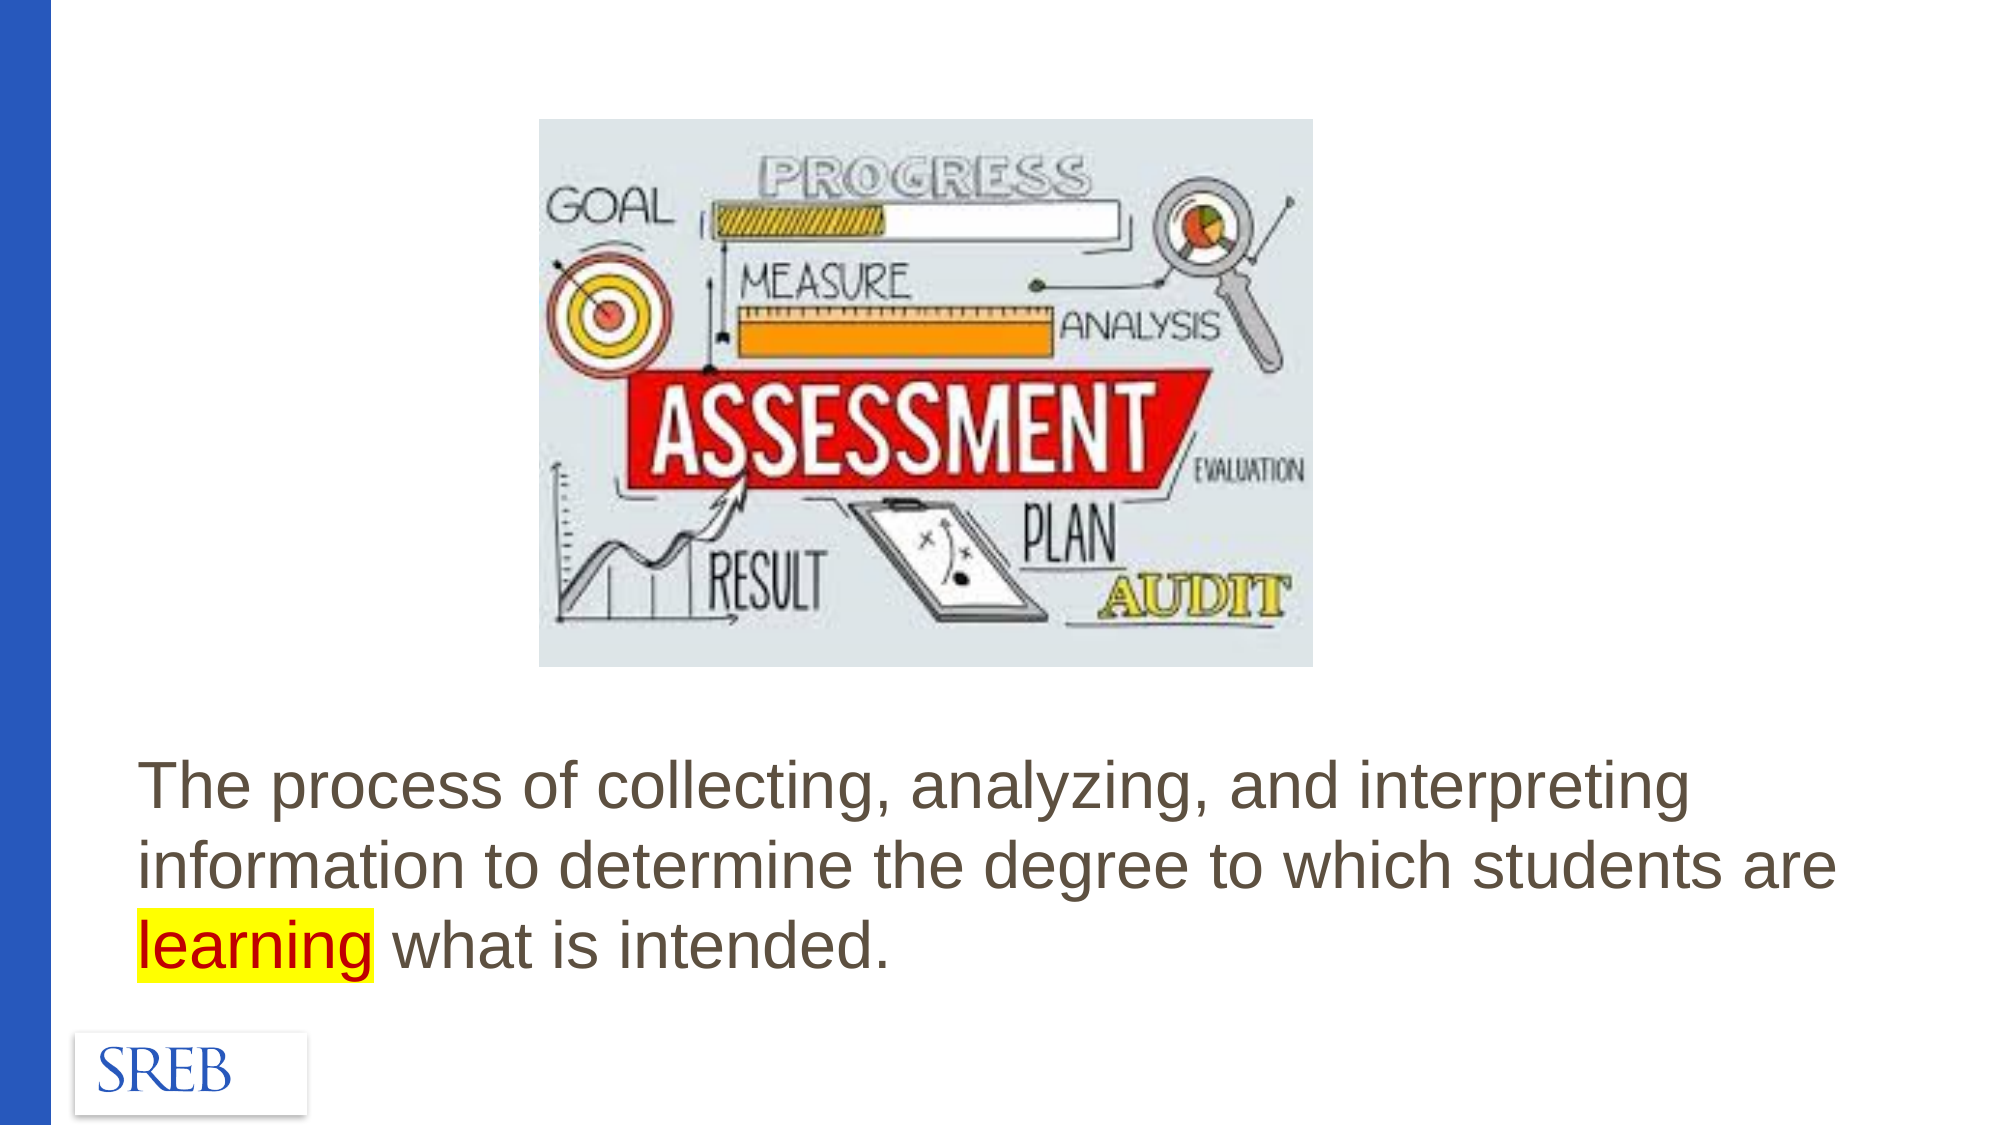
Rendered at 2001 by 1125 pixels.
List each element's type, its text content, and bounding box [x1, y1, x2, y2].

list The process of collecting, analyzing, and interpreting information to determine the degree to which students are learning what is intended. [104, 733, 1936, 1006]
picture [0, 0, 2001, 1125]
